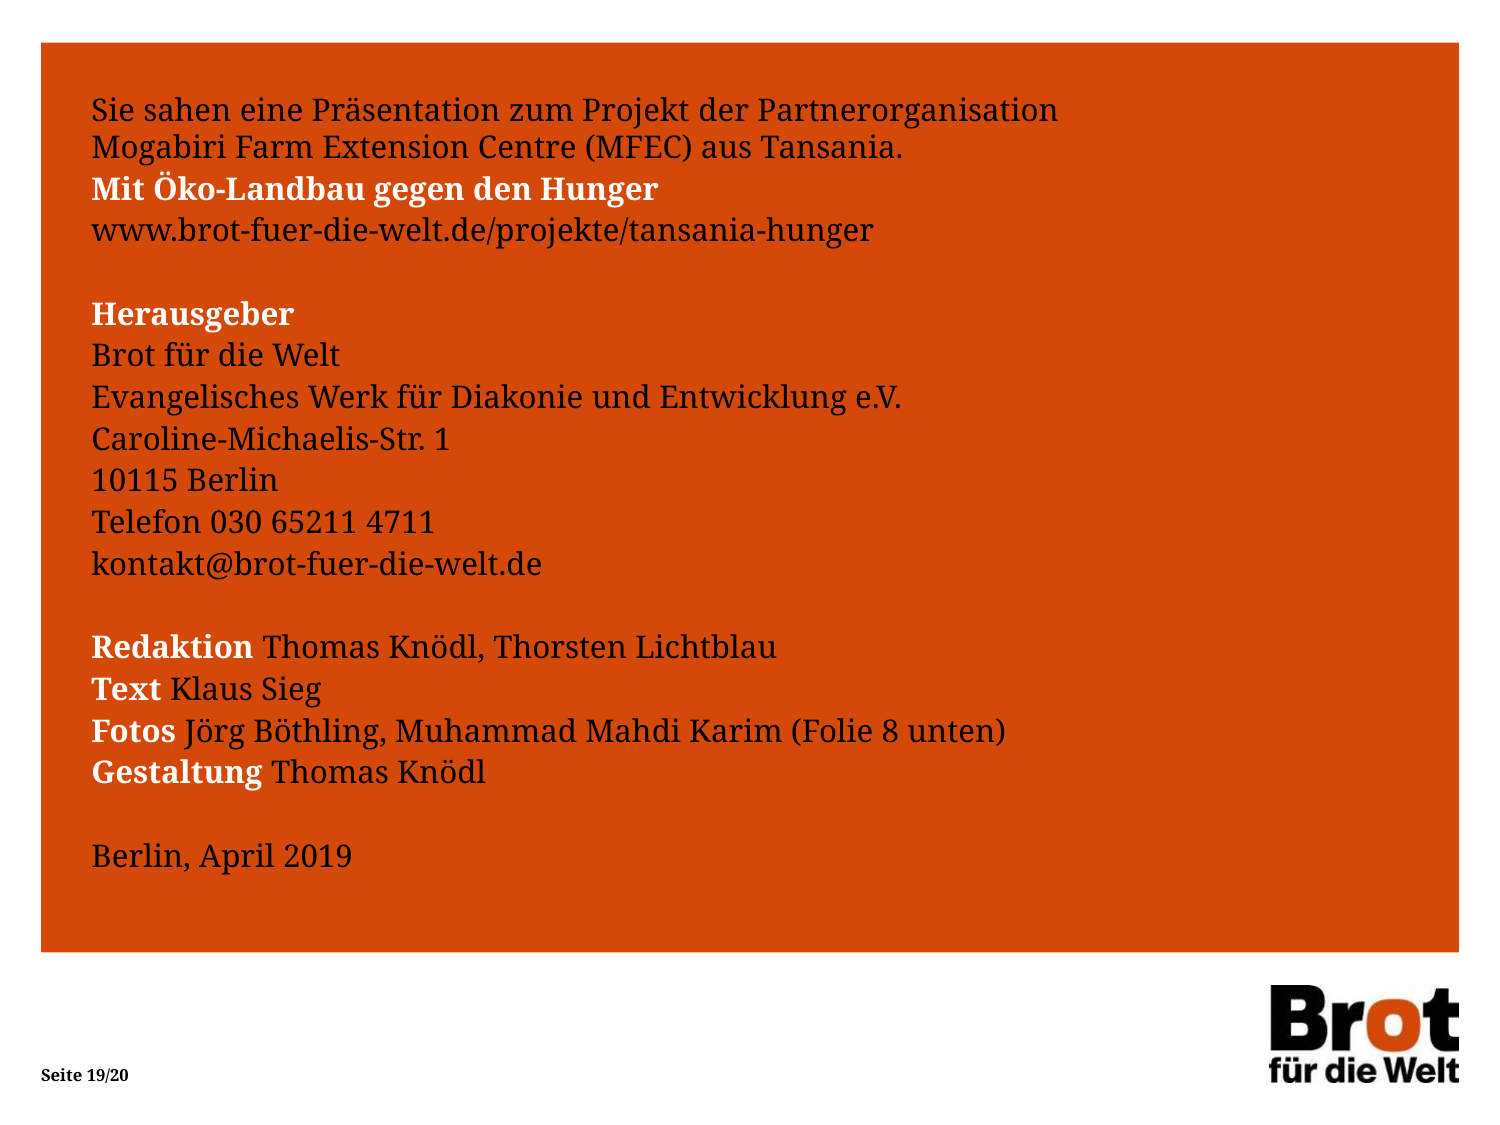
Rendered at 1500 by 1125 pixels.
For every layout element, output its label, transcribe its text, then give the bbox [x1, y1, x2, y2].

text_box Sie sahen eine Präsentation zum Projekt der Partnerorganisation Mogabiri Farm Extension Centre (MFEC) aus Tansania. Mit Öko-Landbau gegen den Hunger www.brot-fuer-die-welt.de/projekte/tansania-hunger Herausgeber Brot für die Welt Evangelisches Werk für Diakonie und Entwicklung e.V. Caroline-Michaelis-Str. 1 10115 Berlin Telefon 030 65211 4711 kontakt@brot-fuer-die-welt.de Redaktion Thomas Knödl, Thorsten Lichtblau Text Klaus Sieg Fotos Jörg Böthling, Muhammad Mahdi Karim (Folie 8 unten) Gestaltung Thomas Knödl Berlin, April 2019 [76, 78, 1459, 881]
picture [1269, 985, 1459, 1083]
text_box [41, 42, 1459, 953]
